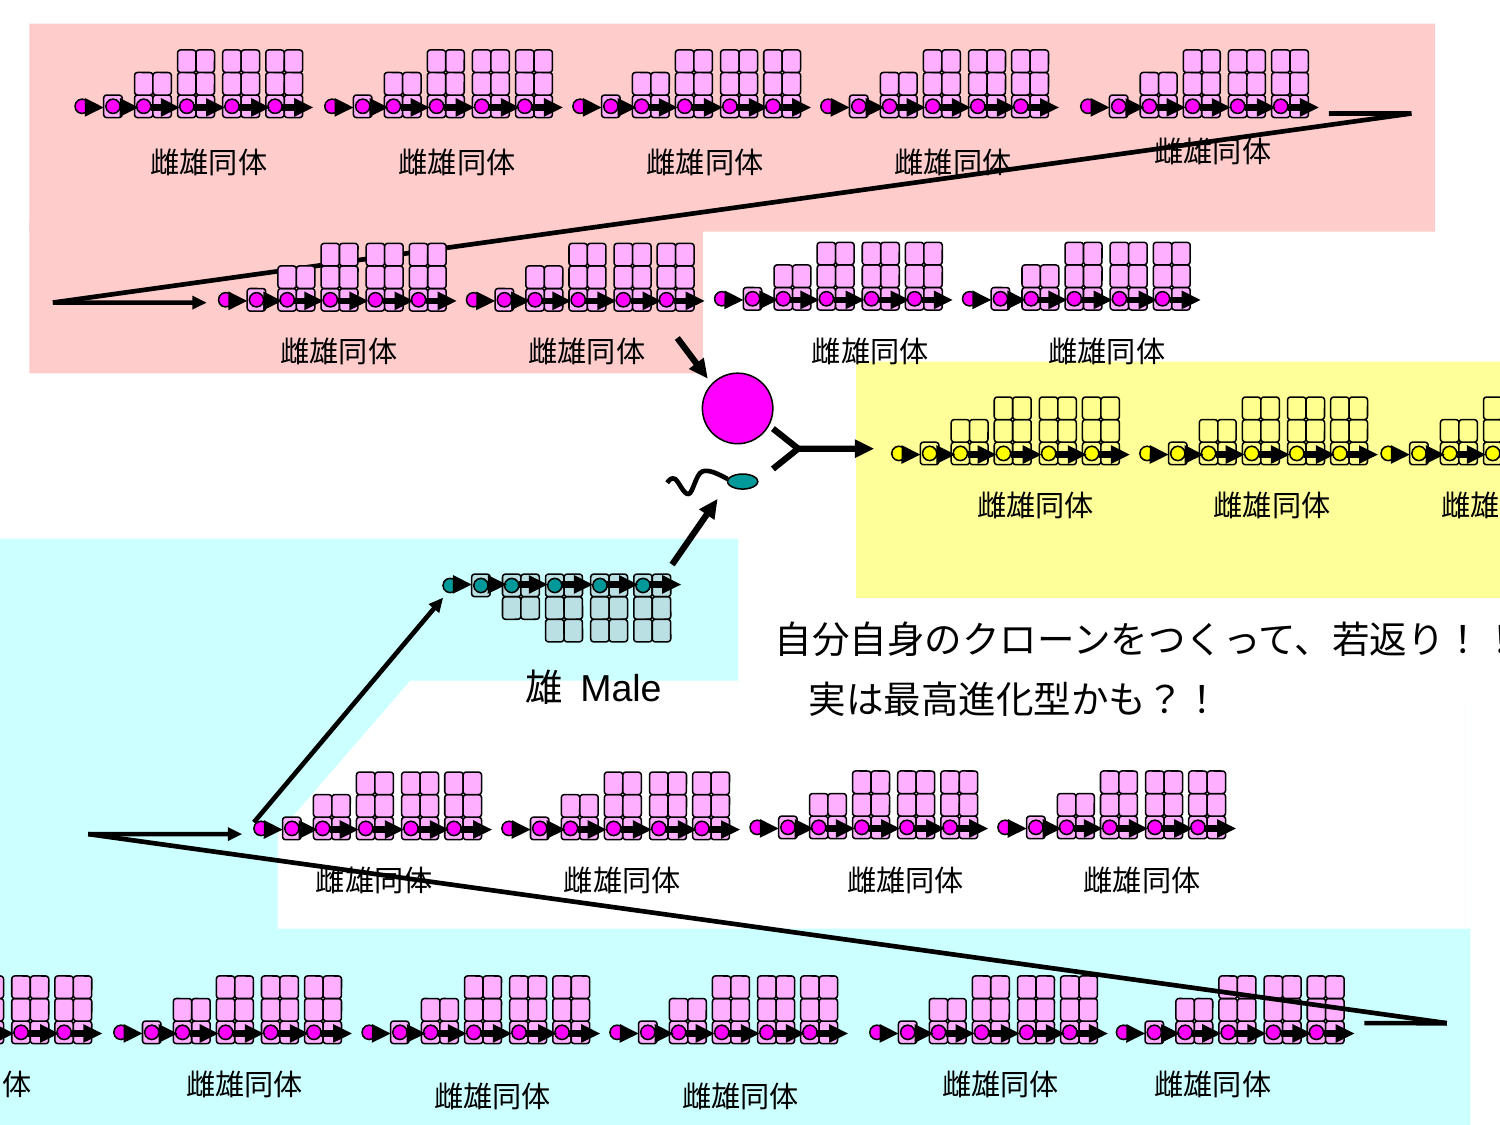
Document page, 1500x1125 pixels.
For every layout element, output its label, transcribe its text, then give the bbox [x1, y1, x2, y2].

text_box 雌雄同体 [1198, 479, 1346, 530]
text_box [891, 396, 1130, 466]
text_box 雌雄同体 [1426, 479, 1500, 530]
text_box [442, 573, 682, 643]
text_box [0, 975, 1355, 1121]
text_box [1380, 396, 1500, 466]
text_box 雌雄同体 [962, 479, 1110, 530]
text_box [666, 385, 874, 565]
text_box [820, 49, 1059, 111]
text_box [253, 770, 1237, 906]
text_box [52, 113, 1412, 303]
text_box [74, 49, 314, 111]
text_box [218, 242, 1201, 377]
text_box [1139, 396, 1378, 466]
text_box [0, 538, 1471, 1125]
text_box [29, 23, 1436, 374]
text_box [1080, 49, 1319, 111]
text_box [324, 49, 563, 111]
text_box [572, 49, 812, 111]
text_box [794, 608, 1500, 730]
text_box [87, 833, 1448, 1024]
text_box [878, 361, 1500, 598]
